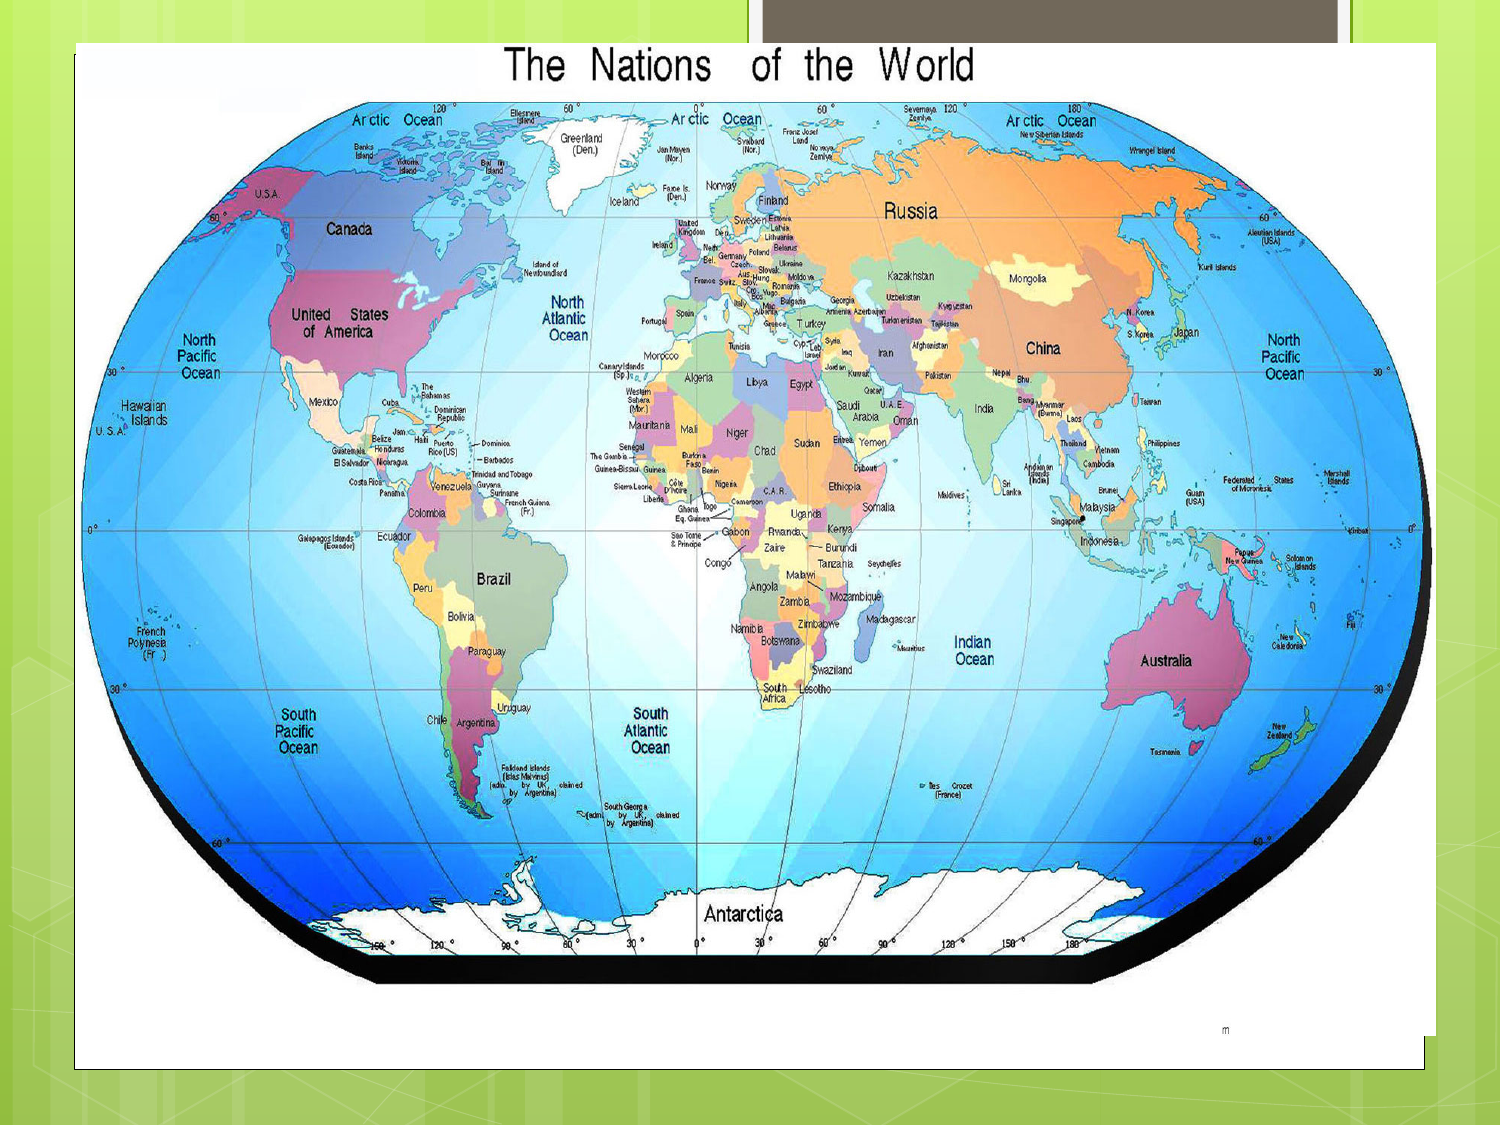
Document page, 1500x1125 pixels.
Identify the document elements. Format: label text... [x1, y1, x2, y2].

slide_number 3 [762, 36, 982, 42]
picture [76, 43, 1436, 1037]
